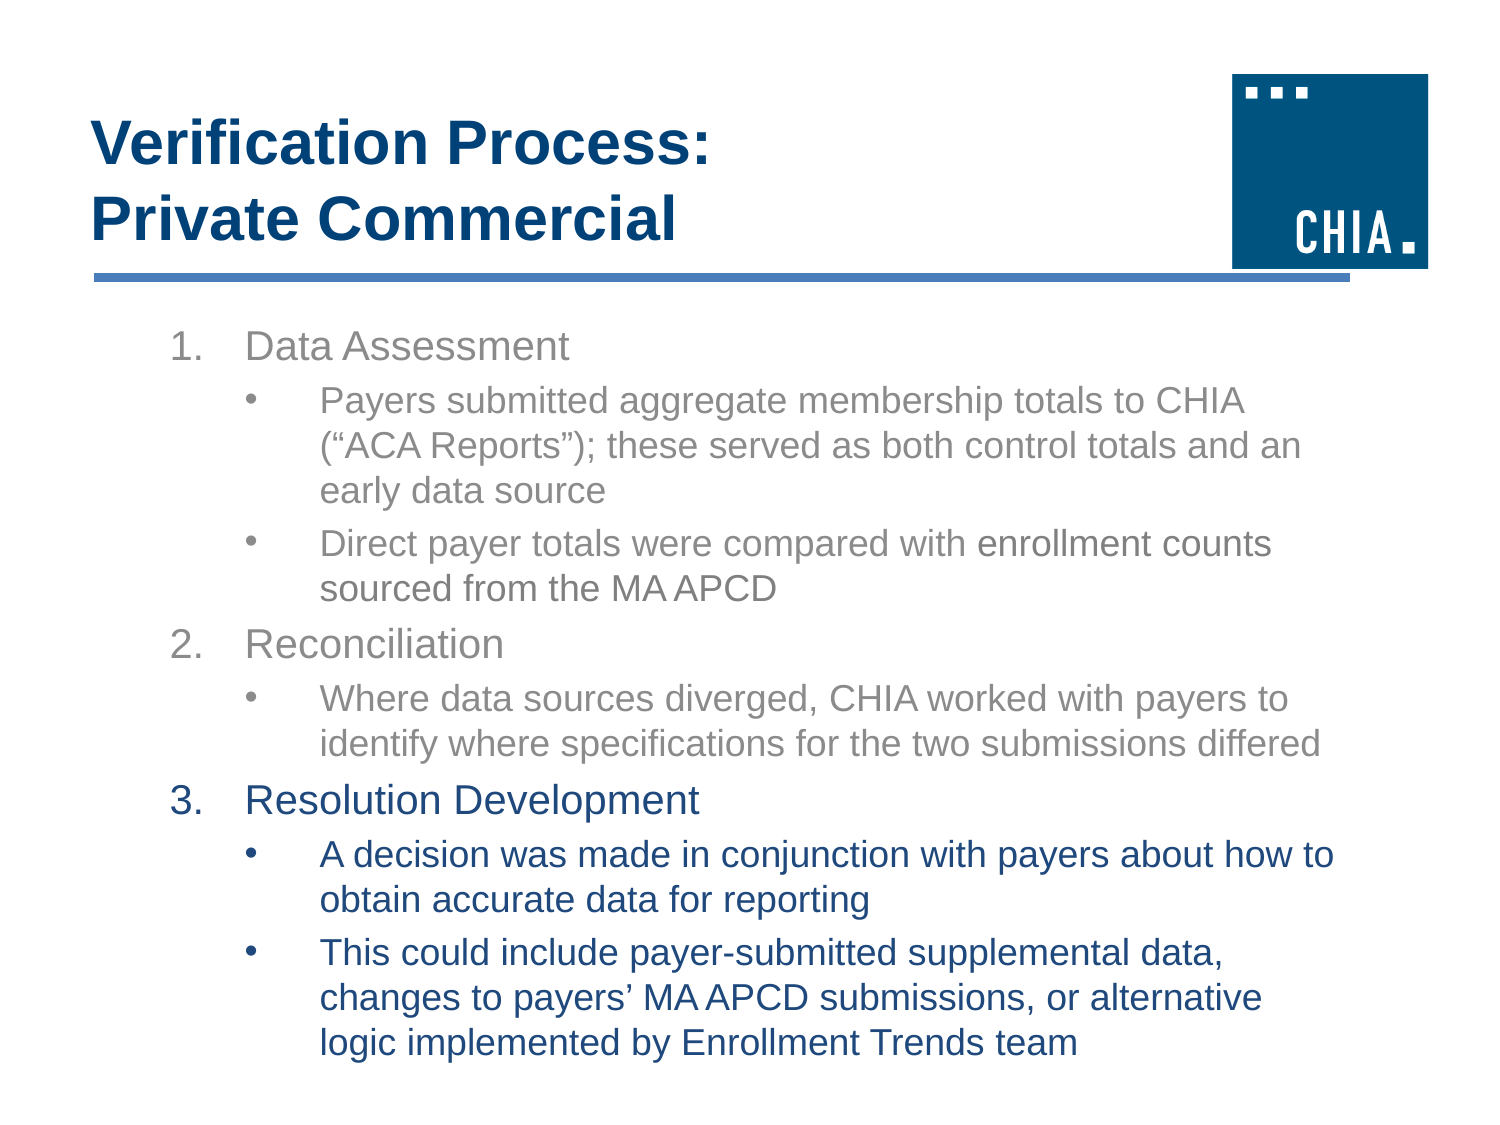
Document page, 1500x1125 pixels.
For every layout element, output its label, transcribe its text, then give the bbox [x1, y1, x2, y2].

subtitle Data Assessment Payers submitted aggregate membership totals to CHIA (“ACA Reports”); these served as both control totals and an early data source Direct payer totals were compared with enrollment counts sourced from the MA APCD Reconciliation Where data sources diverged, CHIA worked with payers to identify where specifications for the two submissions differed Resolution Development A decision was made in conjunction with payers about how to obtain accurate data for reporting This could include payer-submitted supplemental data, changes to payers’ MA APCD submissions, or alternative logic implemented by Enrollment Trends team [79, 310, 1353, 1081]
picture [1368, 211, 1390, 253]
title Verification Process: Private Commercial [75, 93, 1351, 261]
picture [1354, 211, 1359, 252]
picture [1271, 88, 1282, 93]
picture [1246, 88, 1257, 93]
picture [1403, 243, 1414, 253]
picture [1297, 88, 1307, 93]
picture [1229, 74, 1432, 276]
